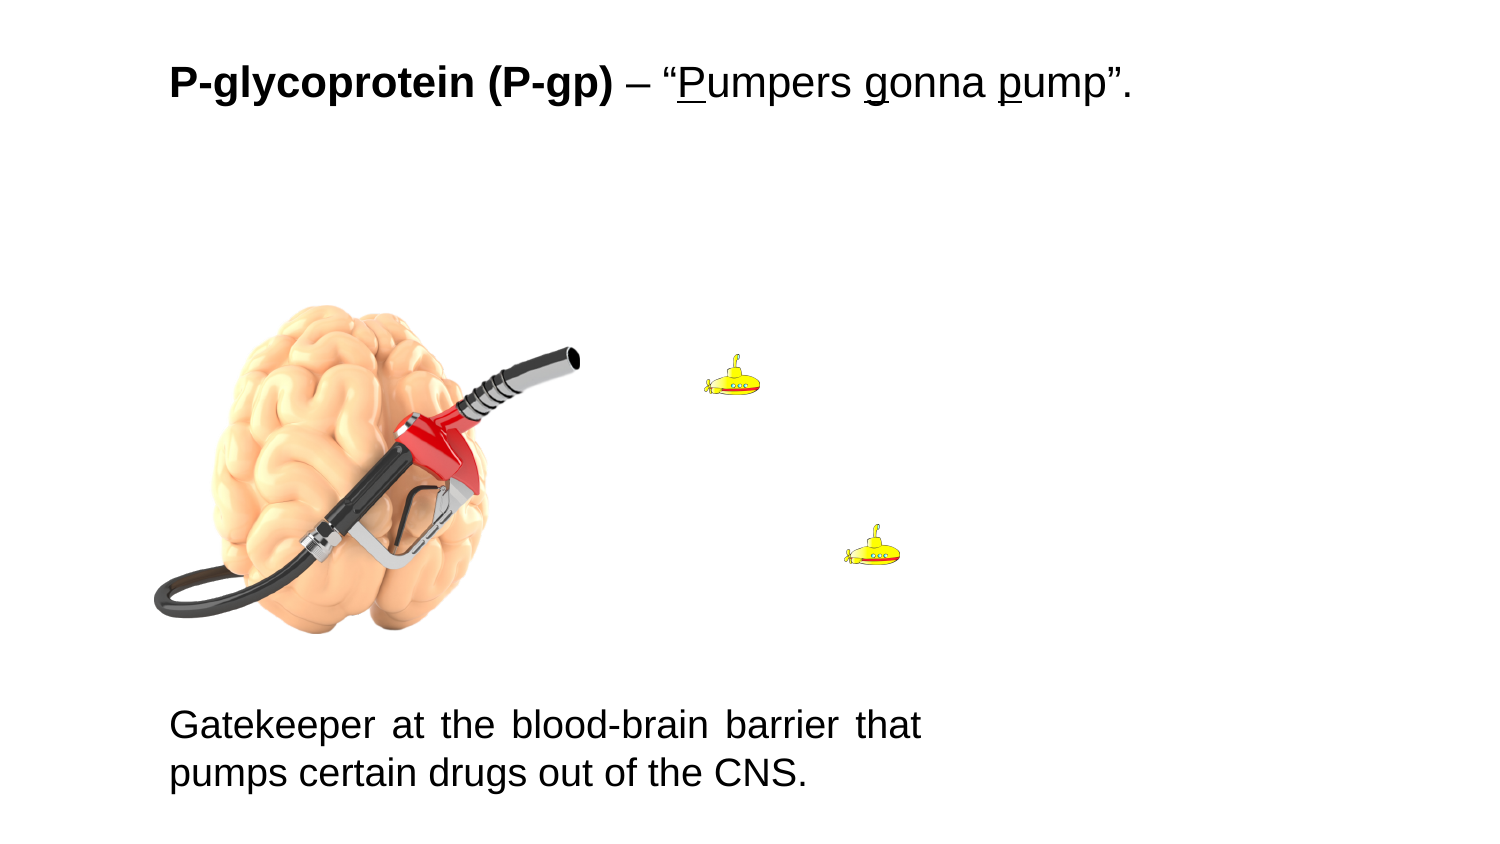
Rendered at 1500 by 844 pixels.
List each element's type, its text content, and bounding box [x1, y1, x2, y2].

text_box Gatekeeper at the blood-brain barrier that pumps certain drugs out of the CNS. [154, 684, 938, 740]
picture [844, 524, 900, 566]
text_box P-glycoprotein (P-gp) – “Pumpers gonna pump”. [154, 39, 1377, 95]
picture [703, 353, 760, 395]
picture [153, 305, 580, 634]
